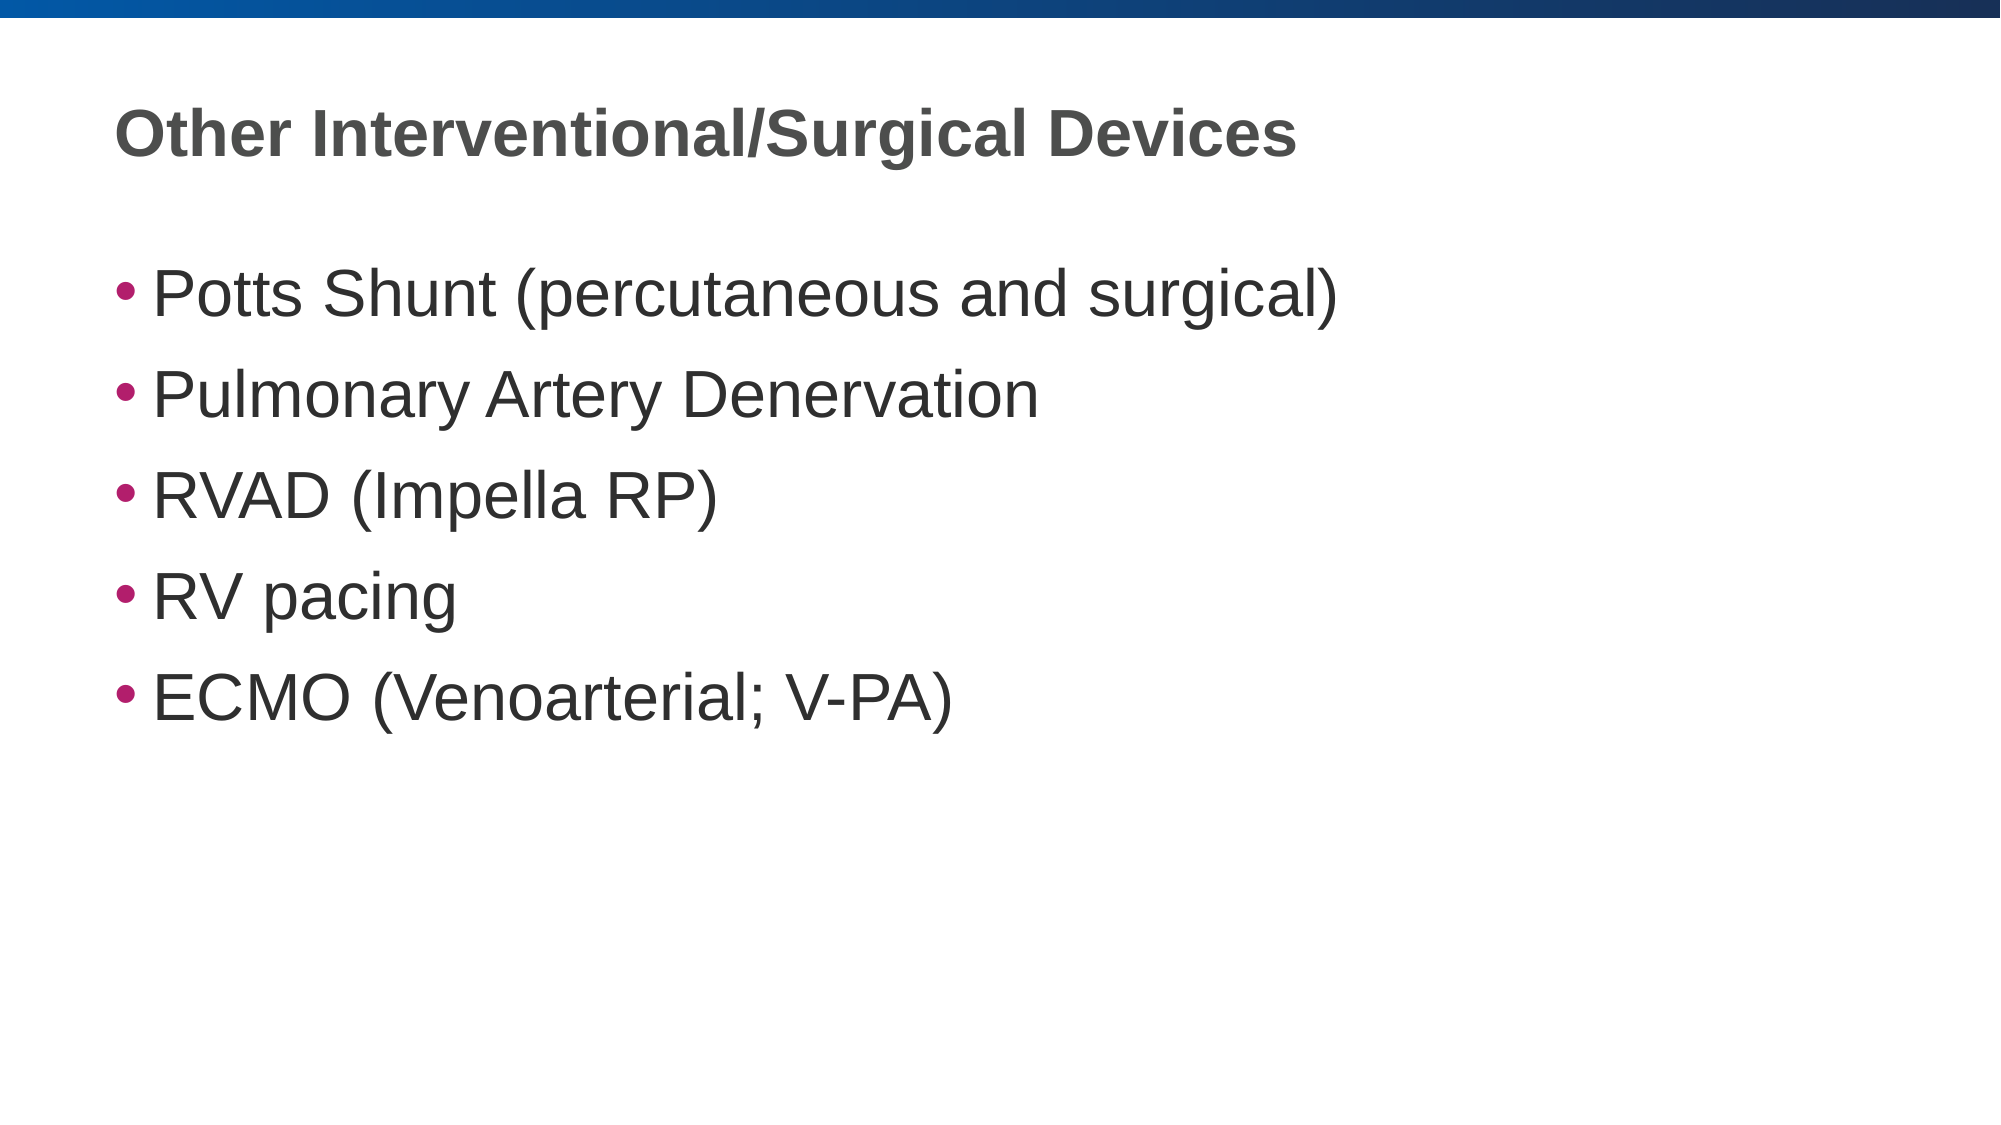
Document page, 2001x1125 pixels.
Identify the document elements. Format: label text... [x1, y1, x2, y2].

title Other Interventional/Surgical Devices [99, 32, 1863, 228]
list Potts Shunt (percutaneous and surgical) Pulmonary Artery Denervation RVAD (Impella RP) RV pacing ECMO (Venoarterial; V-PA) [99, 242, 1863, 1018]
